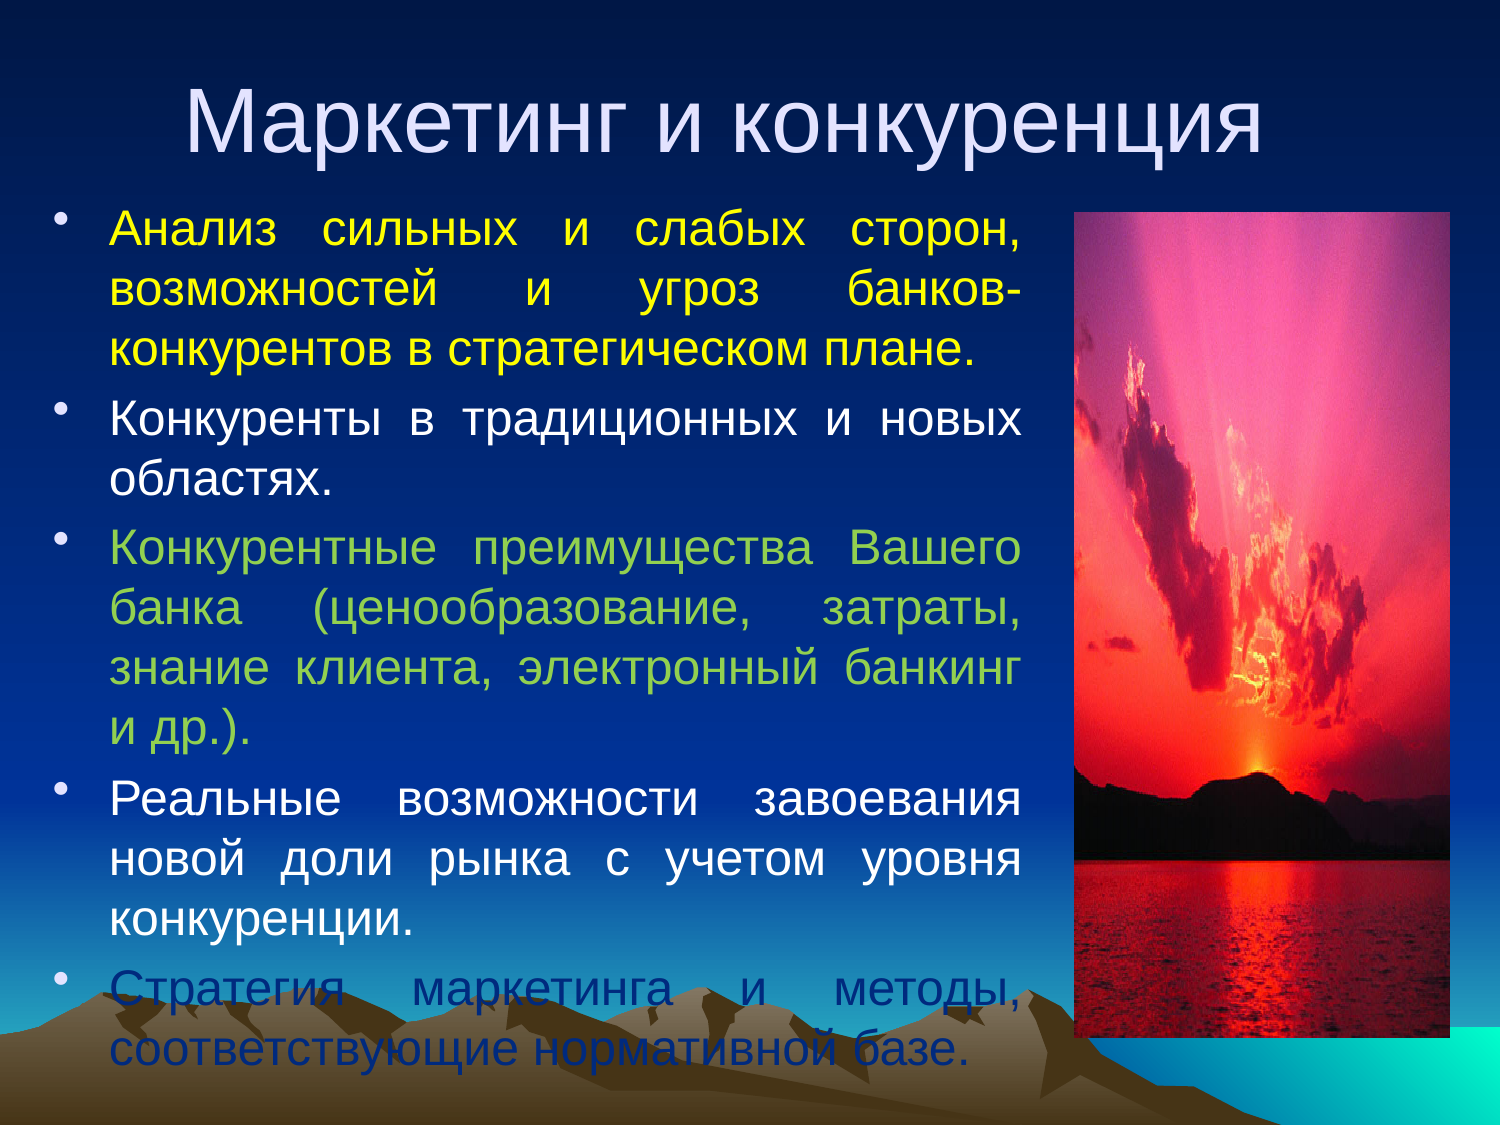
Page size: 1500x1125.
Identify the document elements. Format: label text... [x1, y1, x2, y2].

list Анализ сильных и слабых сторон, возможностей и угроз банков-конкурентов в стратегическом плане. Конкуренты в традиционных и новых областях. Конкурентные преимущества Вашего банка (ценообразование, затраты, знание клиента, электронный банкинг и др.). Реальные возможности завоевания новой доли рынка с учетом уровня конкуренции. Стратегия маркетинга и методы, соответствующие нормативной базе. [37, 187, 1038, 1063]
title Маркетинг и конкуренция [49, 46, 1401, 185]
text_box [1074, 212, 1451, 1038]
